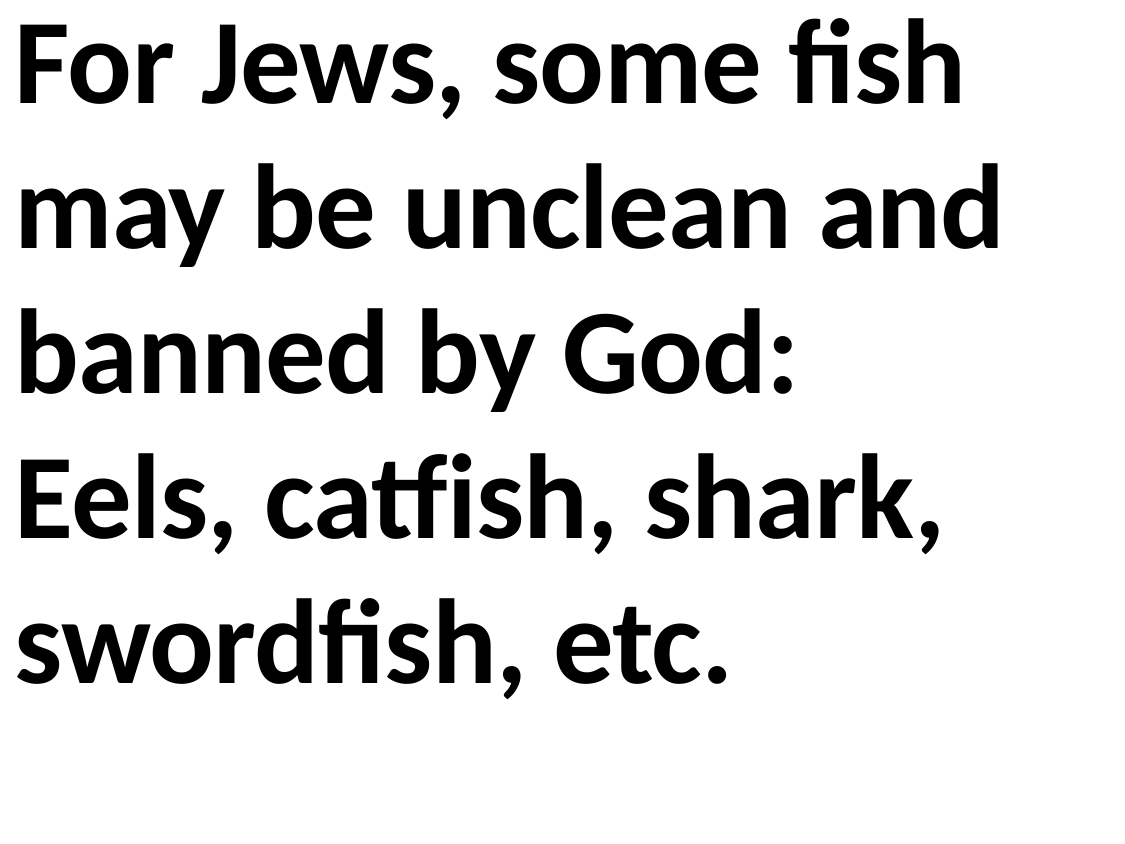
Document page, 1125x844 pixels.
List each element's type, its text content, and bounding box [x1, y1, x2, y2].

text_box For Jews, some fish may be unclean and banned by God: Eels, catfish, shark, swordfish, etc. [0, 0, 1125, 715]
